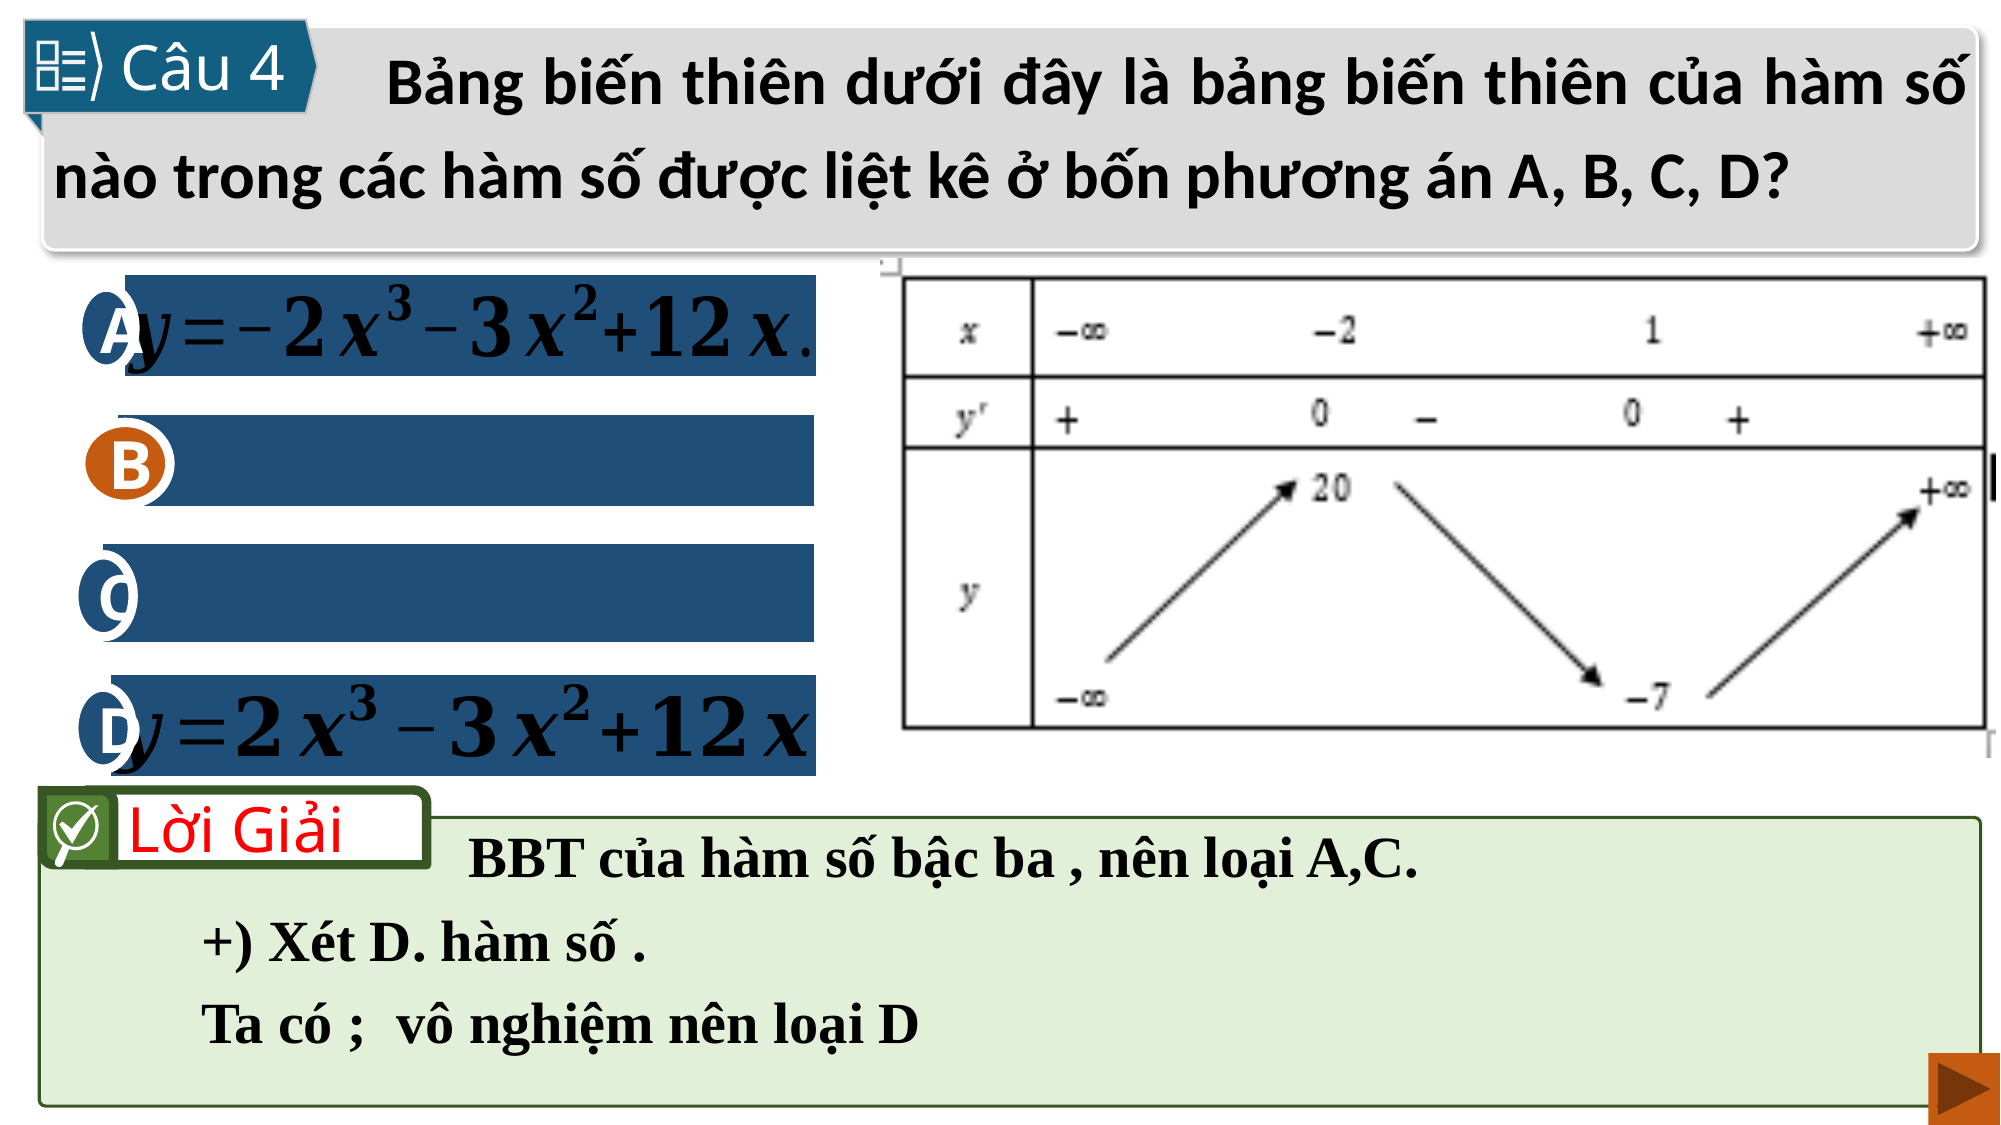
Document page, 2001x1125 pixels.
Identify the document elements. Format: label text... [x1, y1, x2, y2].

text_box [77, 274, 816, 377]
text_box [87, 413, 816, 508]
text_box [1927, 1052, 2000, 1125]
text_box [73, 674, 816, 777]
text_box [24, 1, 2000, 250]
text_box B [79, 440, 87, 487]
picture [880, 258, 1997, 758]
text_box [73, 542, 816, 644]
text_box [39, 782, 1981, 1107]
